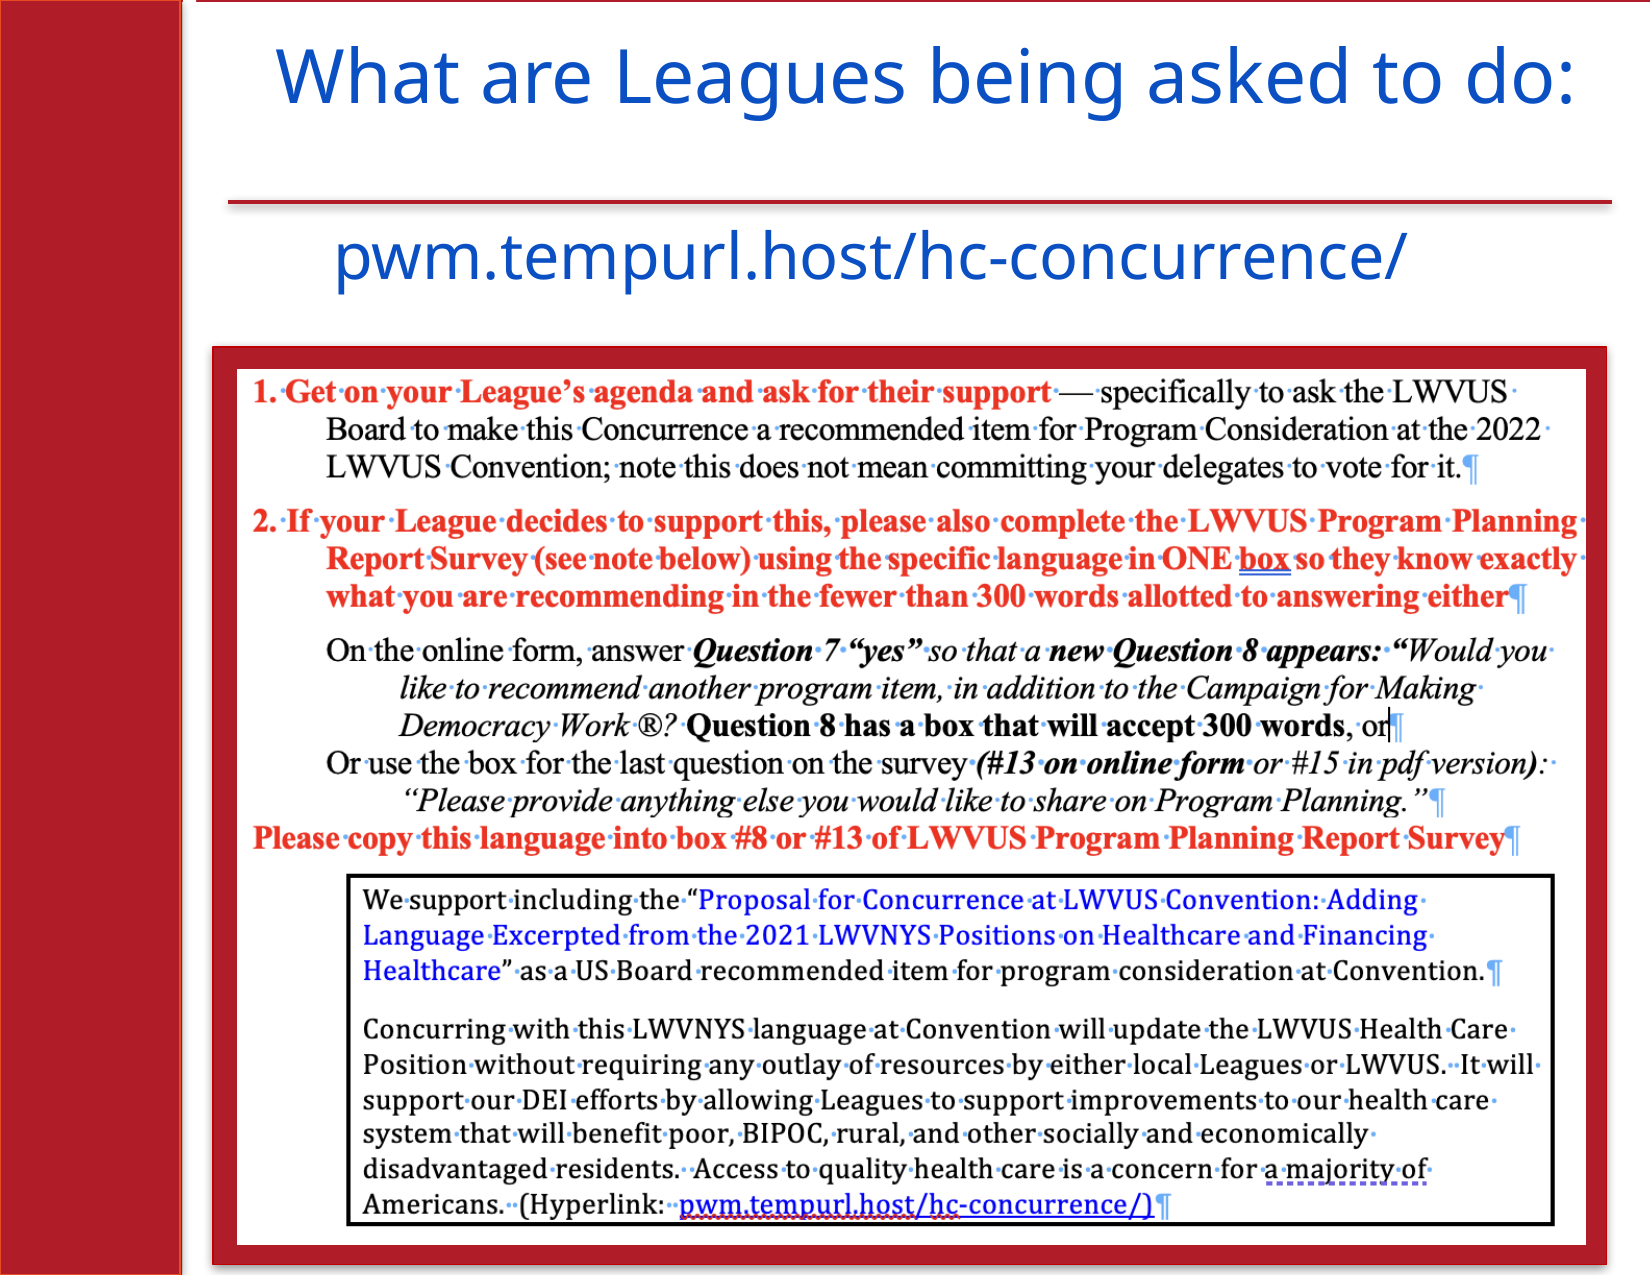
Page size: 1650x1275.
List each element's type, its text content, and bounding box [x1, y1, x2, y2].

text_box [212, 346, 1607, 1265]
title What are Leagues being asked to do: [259, 0, 1613, 181]
list pwm.tempurl.host/hc-concurrence/ [301, 206, 1437, 302]
text_box 5 [0, 470, 204, 576]
